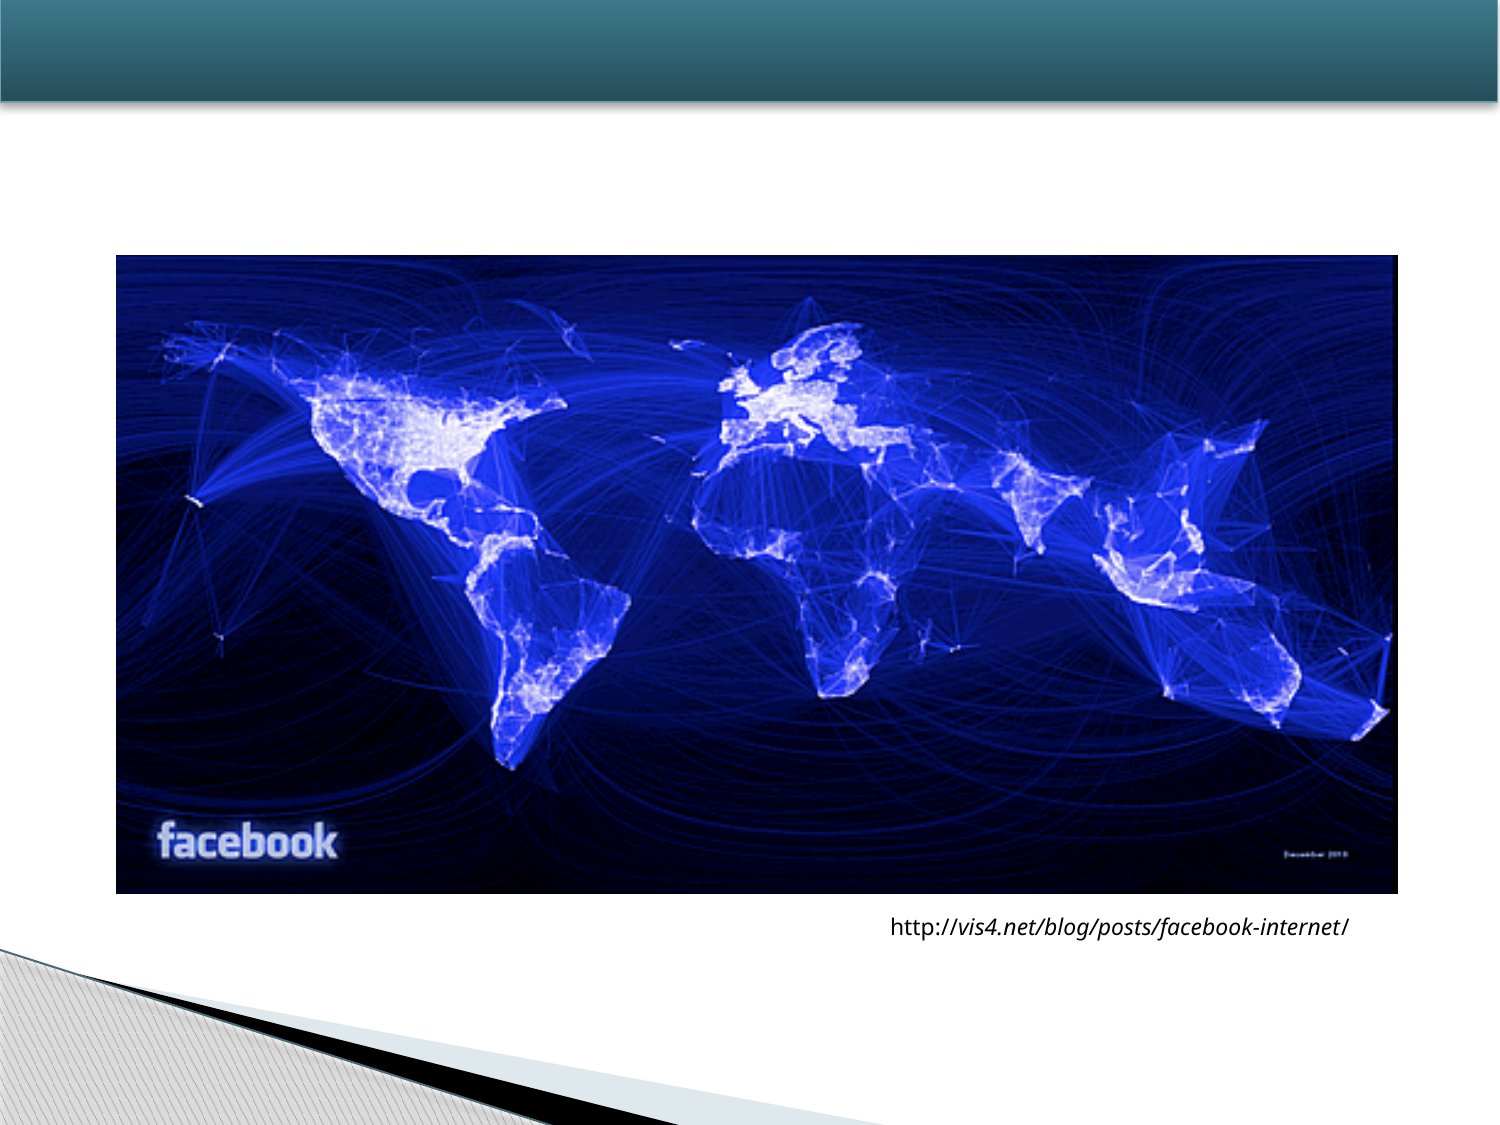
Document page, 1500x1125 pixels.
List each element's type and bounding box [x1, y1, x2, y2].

text_box [116, 255, 1400, 949]
